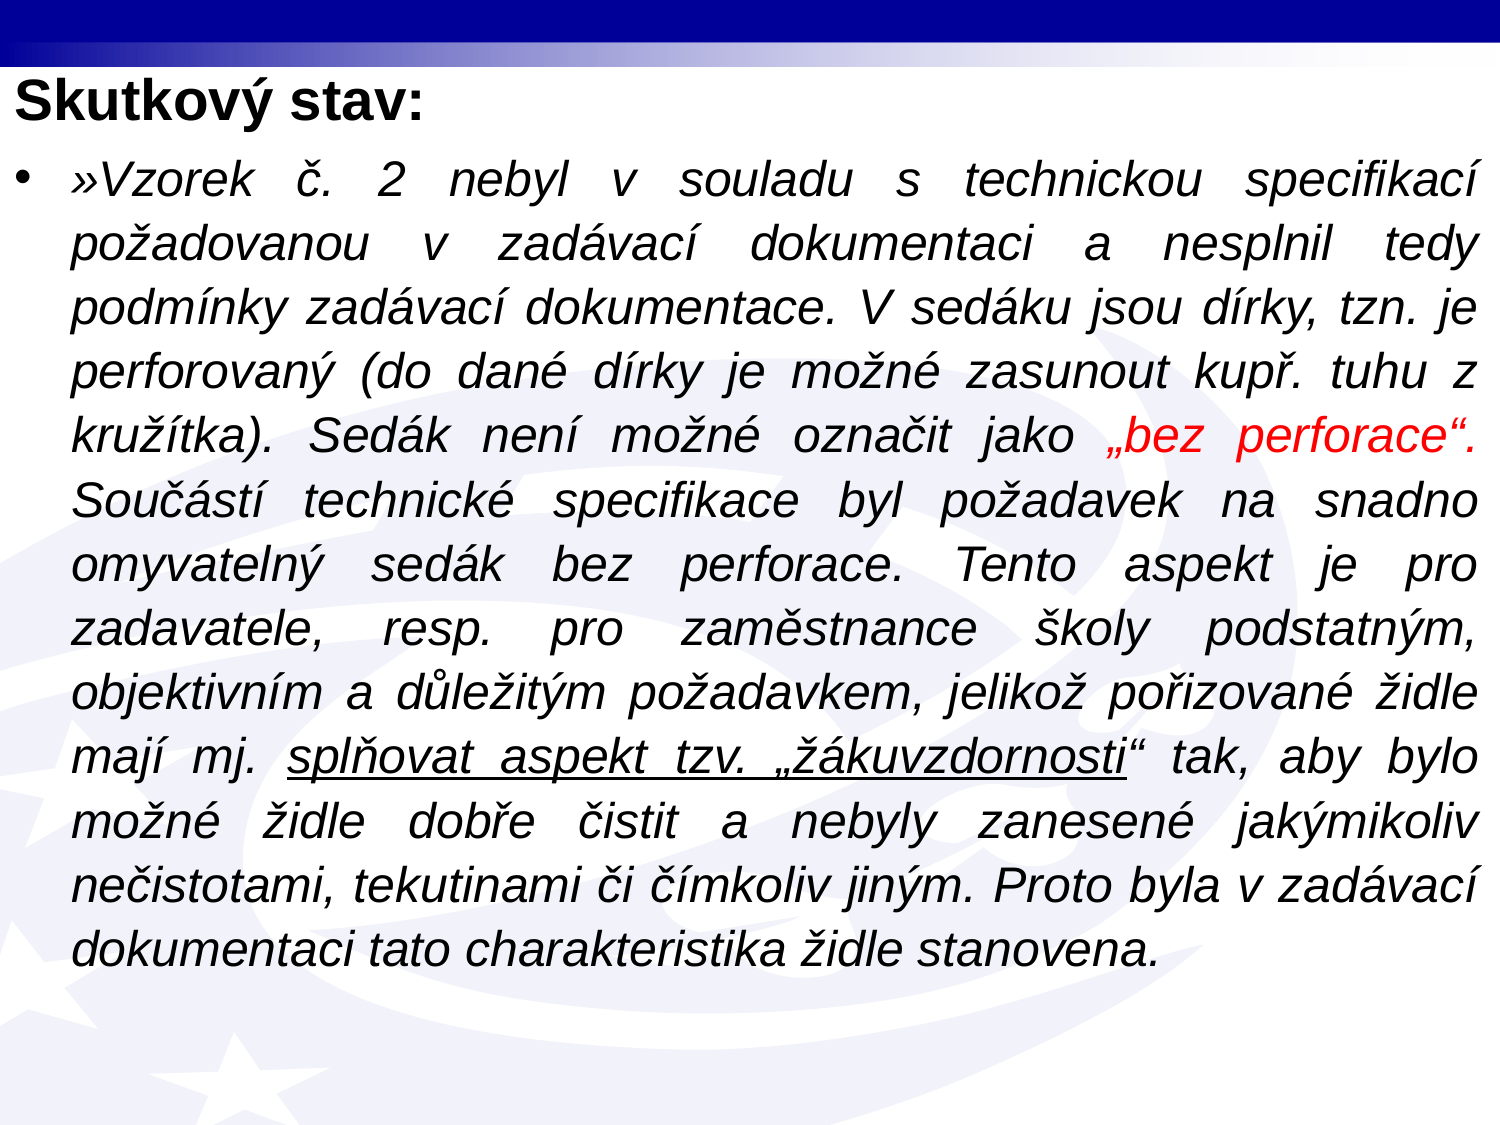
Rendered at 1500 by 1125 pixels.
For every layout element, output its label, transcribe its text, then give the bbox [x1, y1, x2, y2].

list Skutkový stav: »Vzorek č. 2 nebyl v souladu s technickou specifikací požadovanou v zadávací dokumentaci a nesplnil tedy podmínky zadávací dokumentace. V sedáku jsou dírky, tzn. je perforovaný (do dané dírky je možné zasunout kupř. tuhu z kružítka). Sedák není možné označit jako „bez perforace“. Součástí technické specifikace byl požadavek na snadno omyvatelný sedák bez perforace. Tento aspekt je pro zadavatele, resp. pro zaměstnance školy podstatným, objektivním a důležitým požadavkem, jelikož pořizované židle mají mj. splňovat aspekt tzv. „žákuvzdornosti“ tak, aby bylo možné židle dobře čistit a nebyly zanesené jakýmikoliv nečistotami, tekutinami či čímkoliv jiným. Proto byla v zadávací dokumentaci tato charakteristika židle stanovena. [0, 54, 1495, 1125]
